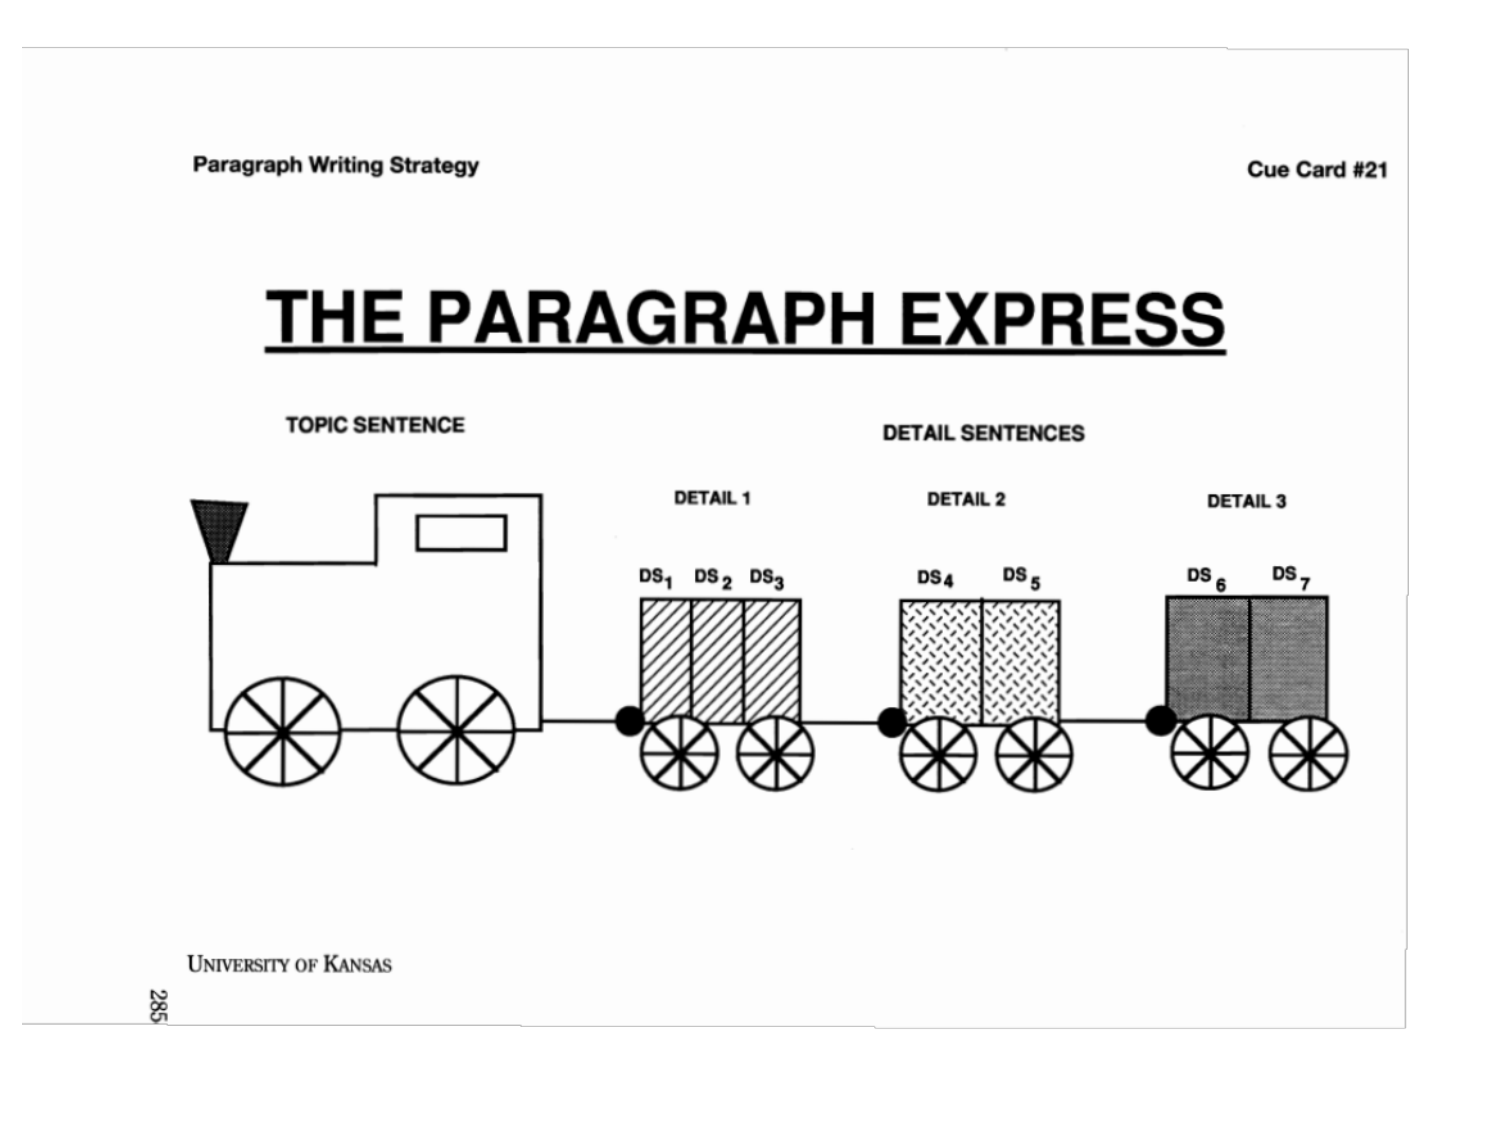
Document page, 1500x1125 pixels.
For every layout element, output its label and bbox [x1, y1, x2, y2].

picture [187, 0, 1313, 1125]
